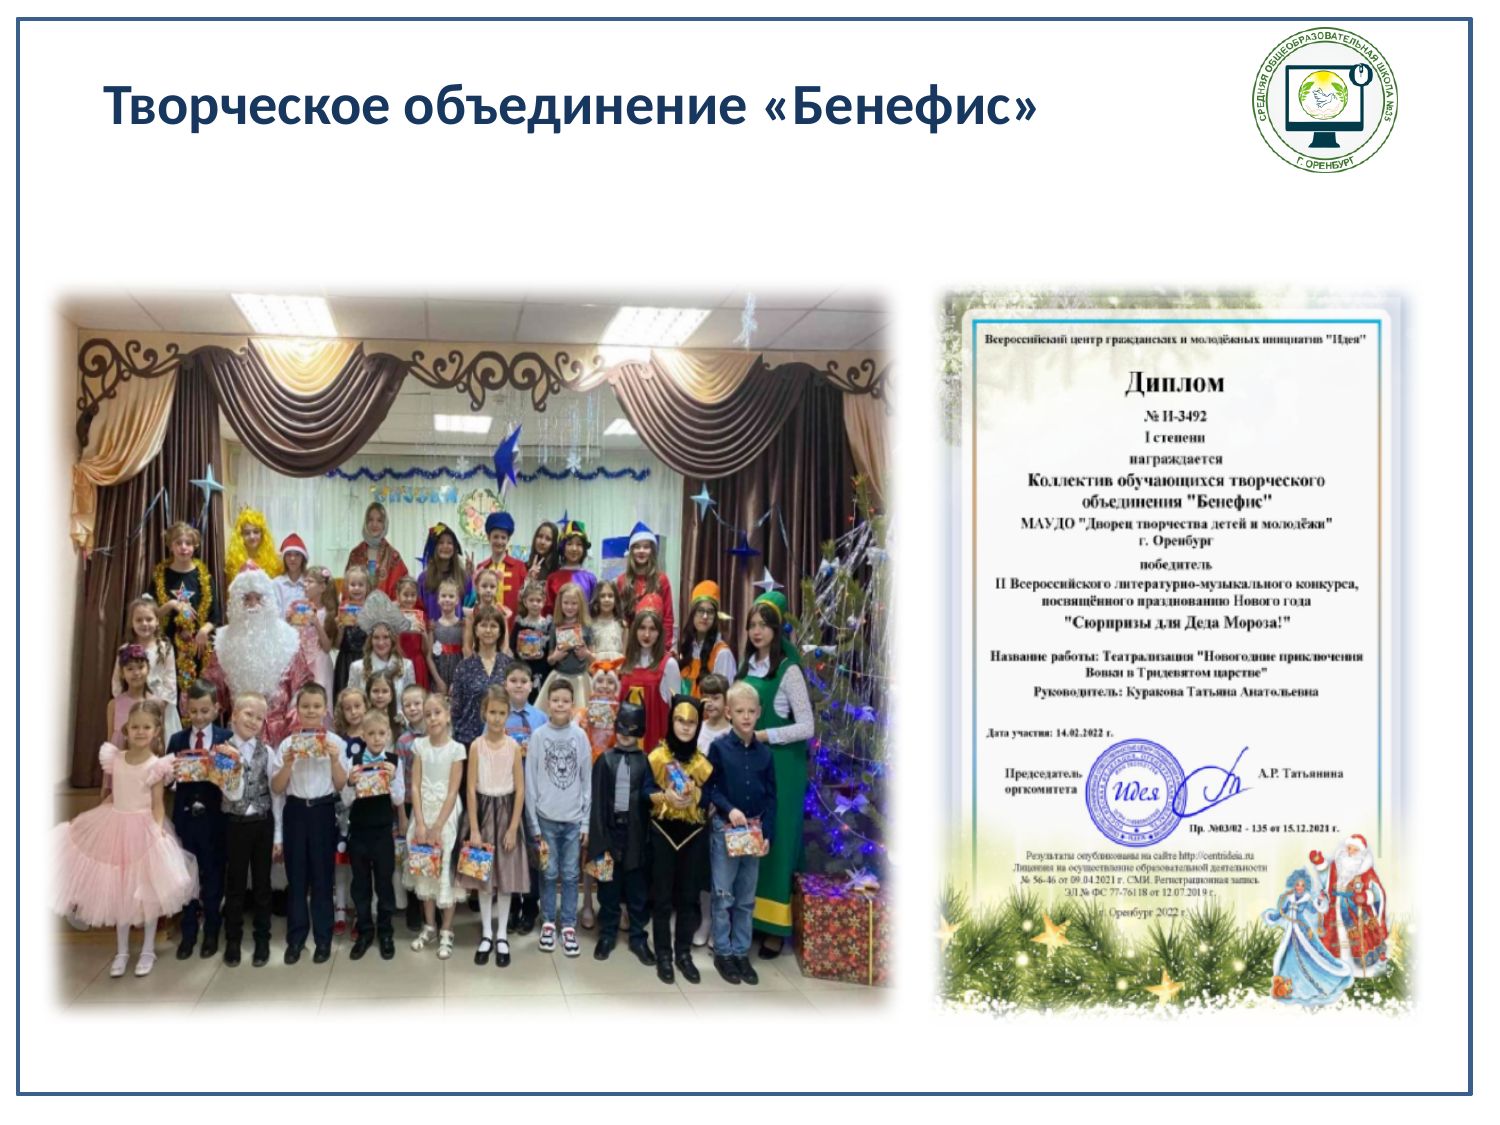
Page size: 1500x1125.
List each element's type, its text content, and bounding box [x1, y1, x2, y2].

picture [1252, 27, 1398, 173]
picture [926, 278, 1424, 1028]
picture [40, 278, 904, 1028]
text_box Творческое объединение «Бенефис» [88, 58, 1190, 144]
